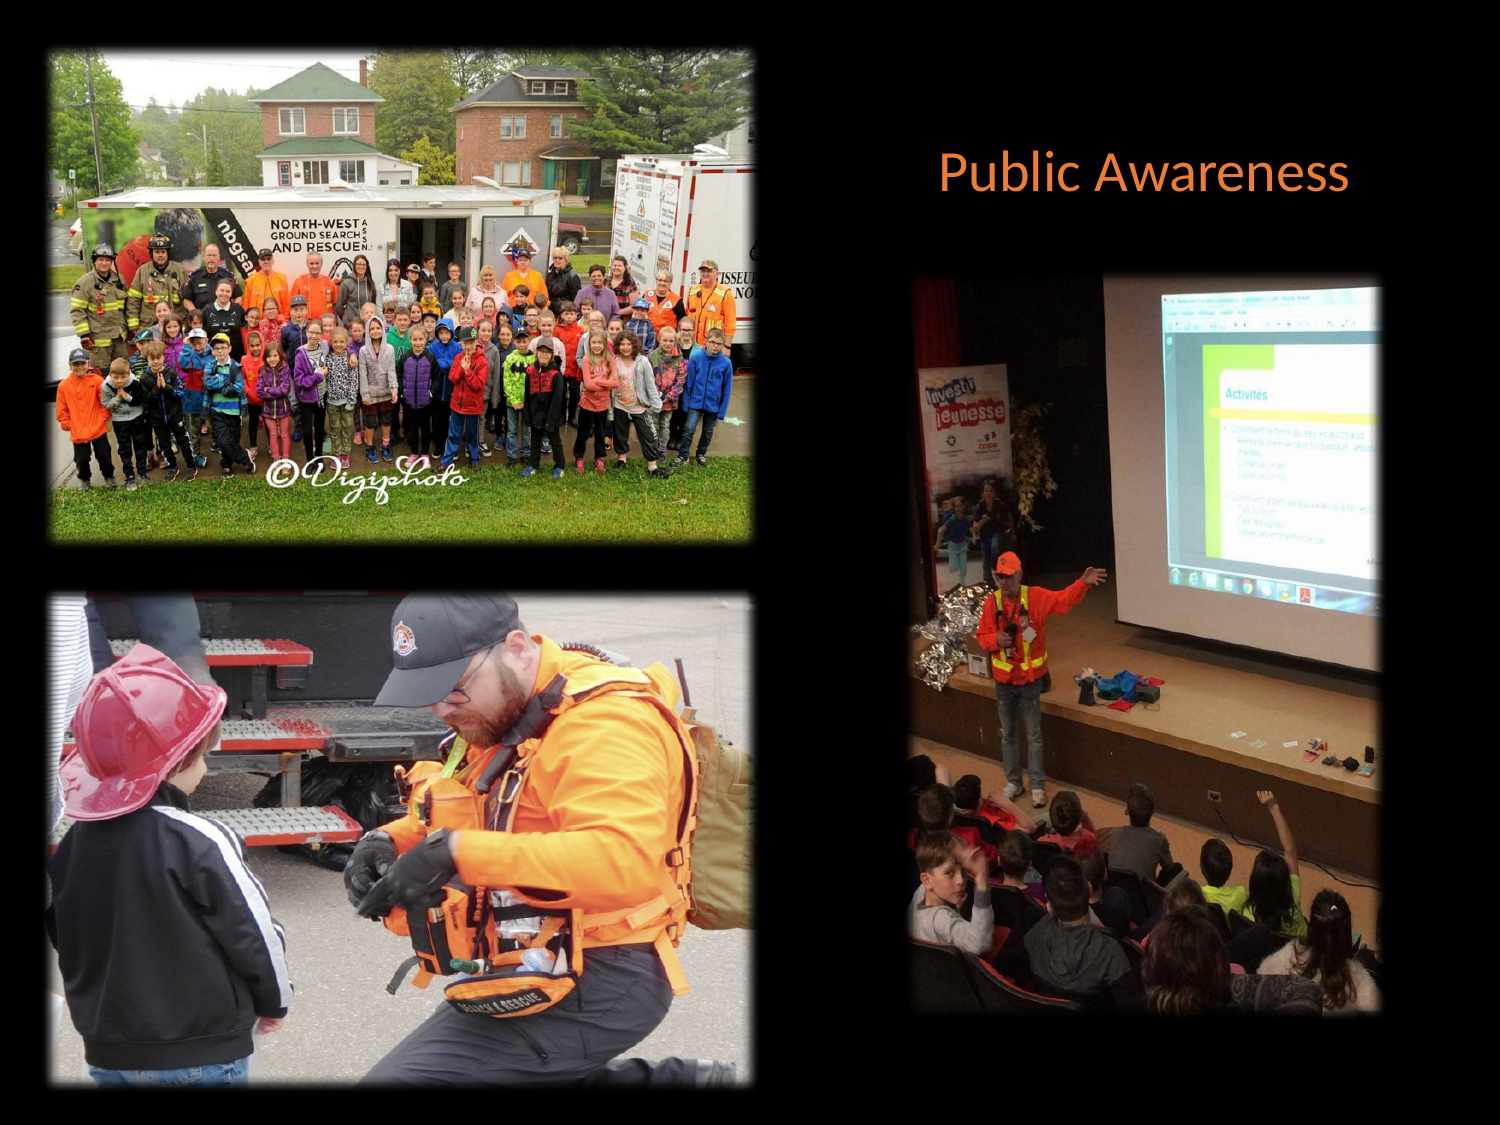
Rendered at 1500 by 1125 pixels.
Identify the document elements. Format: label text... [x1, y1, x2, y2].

picture [41, 42, 761, 551]
picture [41, 585, 761, 1095]
text_box Public Awareness [879, 125, 1410, 211]
picture [902, 266, 1387, 1022]
